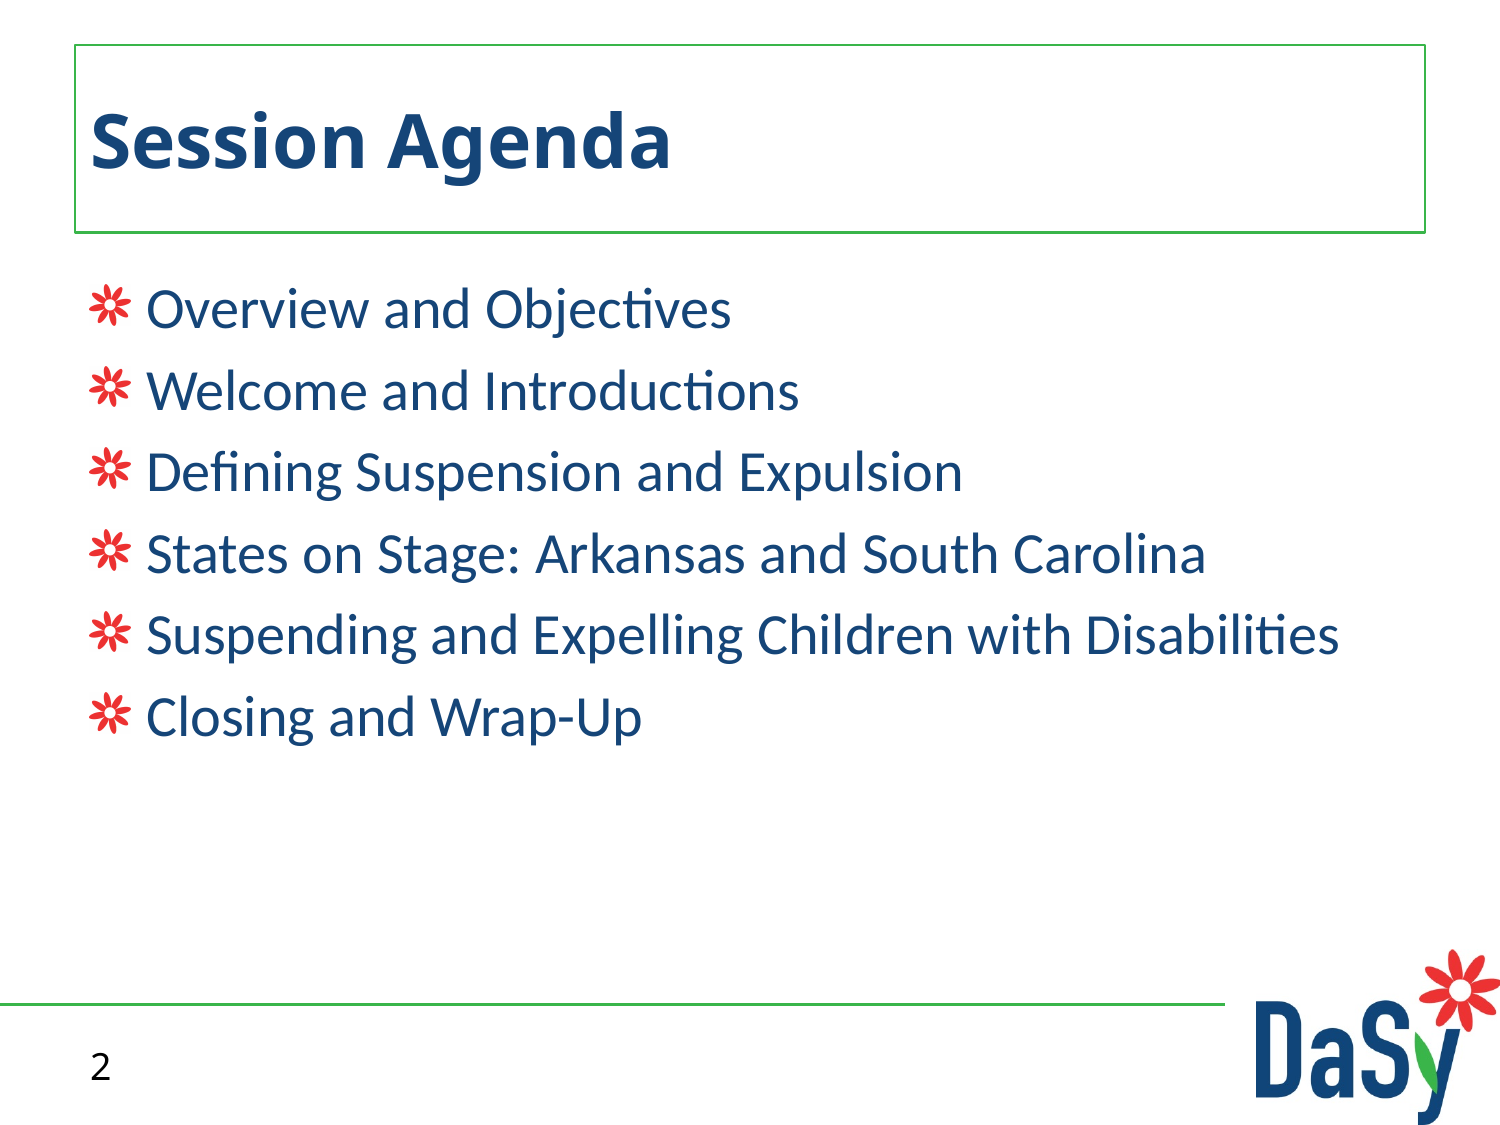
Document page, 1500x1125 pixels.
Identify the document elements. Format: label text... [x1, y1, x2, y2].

picture [1256, 949, 1500, 1125]
slide_number 2 [75, 1038, 425, 1098]
picture [89, 692, 131, 734]
list Overview and Objectives Welcome and Introductions Defining Suspension and Expulsion States on Stage: Arkansas and South Carolina Suspending and Expelling Children with Disabilities Closing and Wrap-Up [75, 262, 1425, 925]
picture [89, 447, 131, 489]
picture [89, 611, 131, 652]
picture [89, 366, 131, 407]
picture [89, 284, 131, 326]
picture [89, 529, 131, 571]
title Session Agenda [74, 44, 1426, 234]
